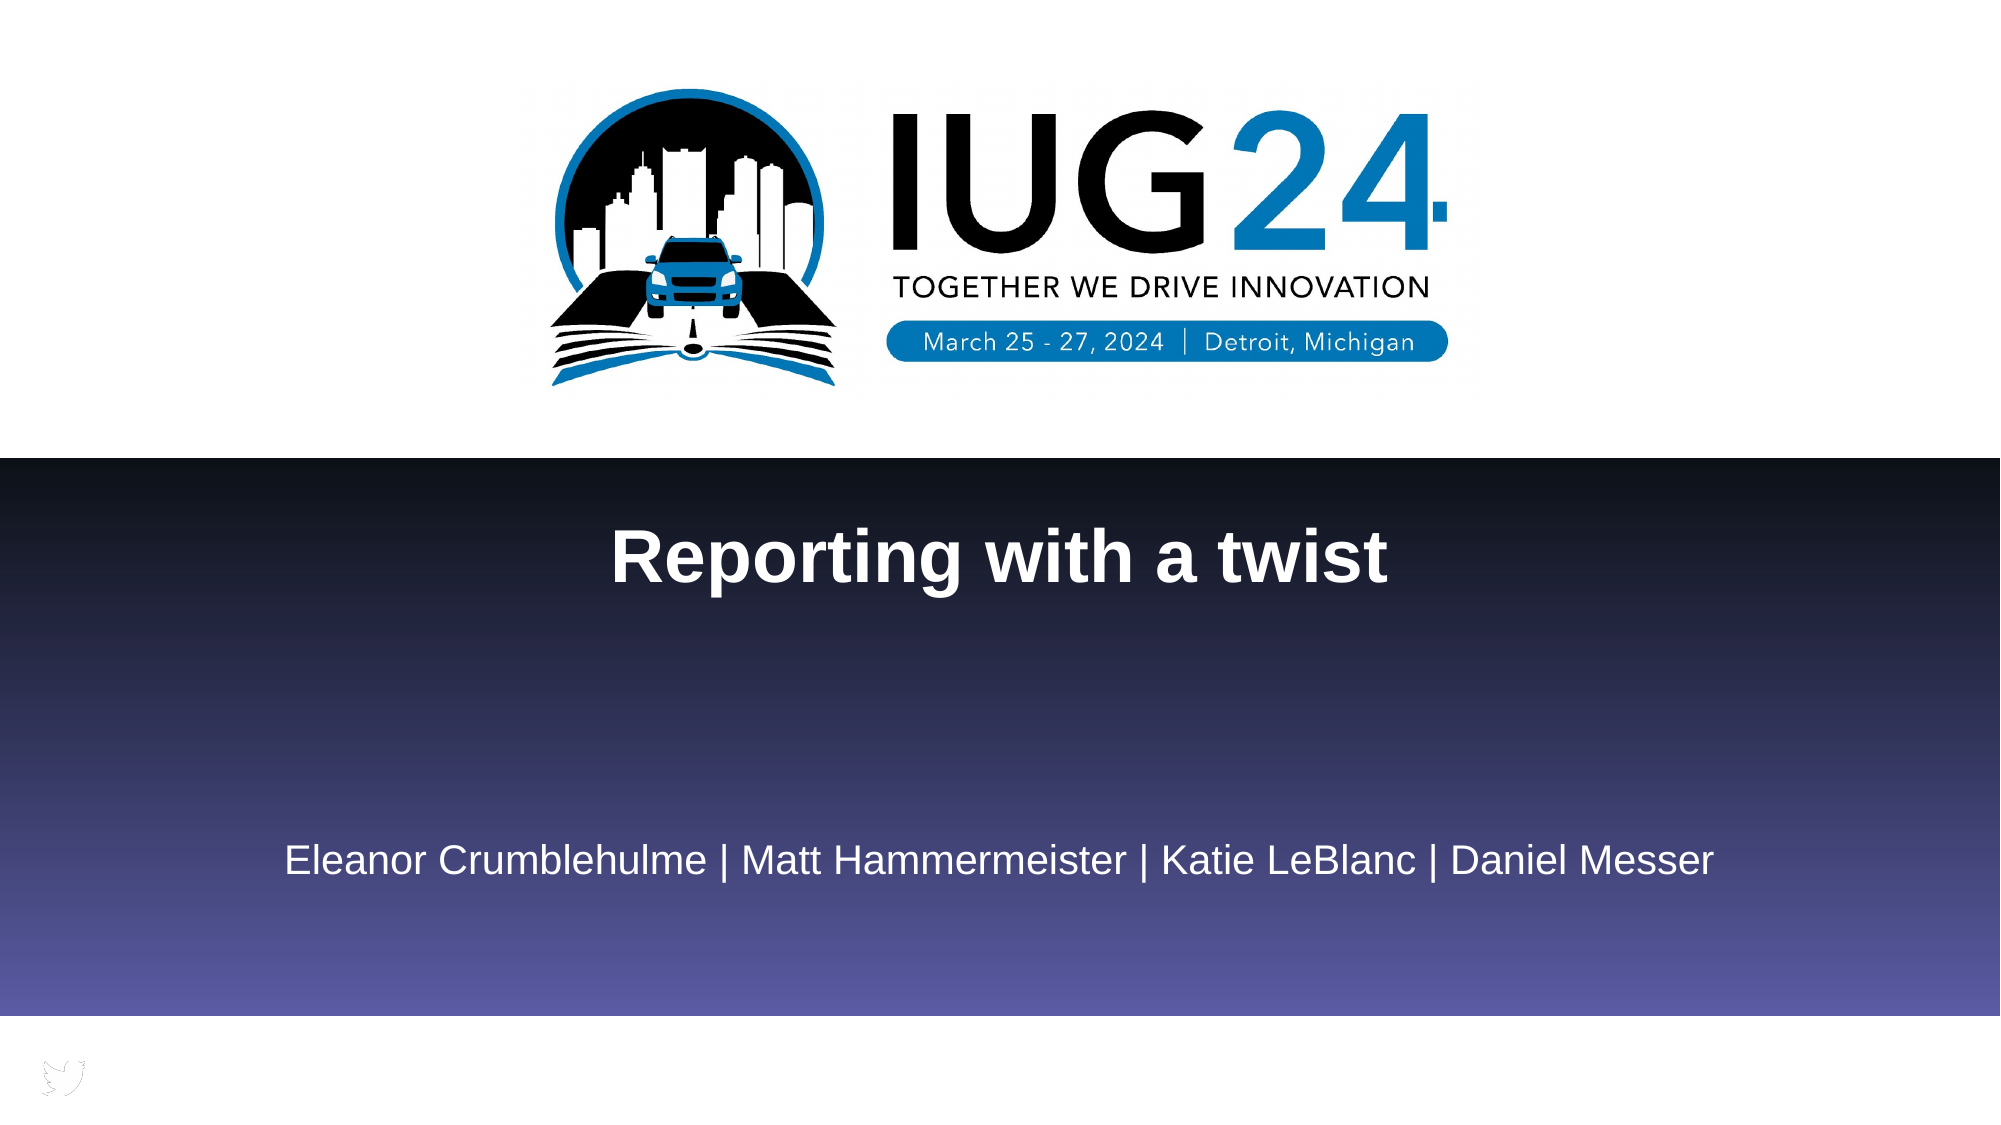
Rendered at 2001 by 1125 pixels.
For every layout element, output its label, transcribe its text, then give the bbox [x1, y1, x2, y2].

list Eleanor Crumblehulme | Matt Hammermeister | Katie LeBlanc | Daniel Messer [238, 831, 1761, 923]
picture [42, 1061, 85, 1096]
picture [519, 71, 1484, 402]
title Reporting with a twist [431, 509, 1569, 633]
